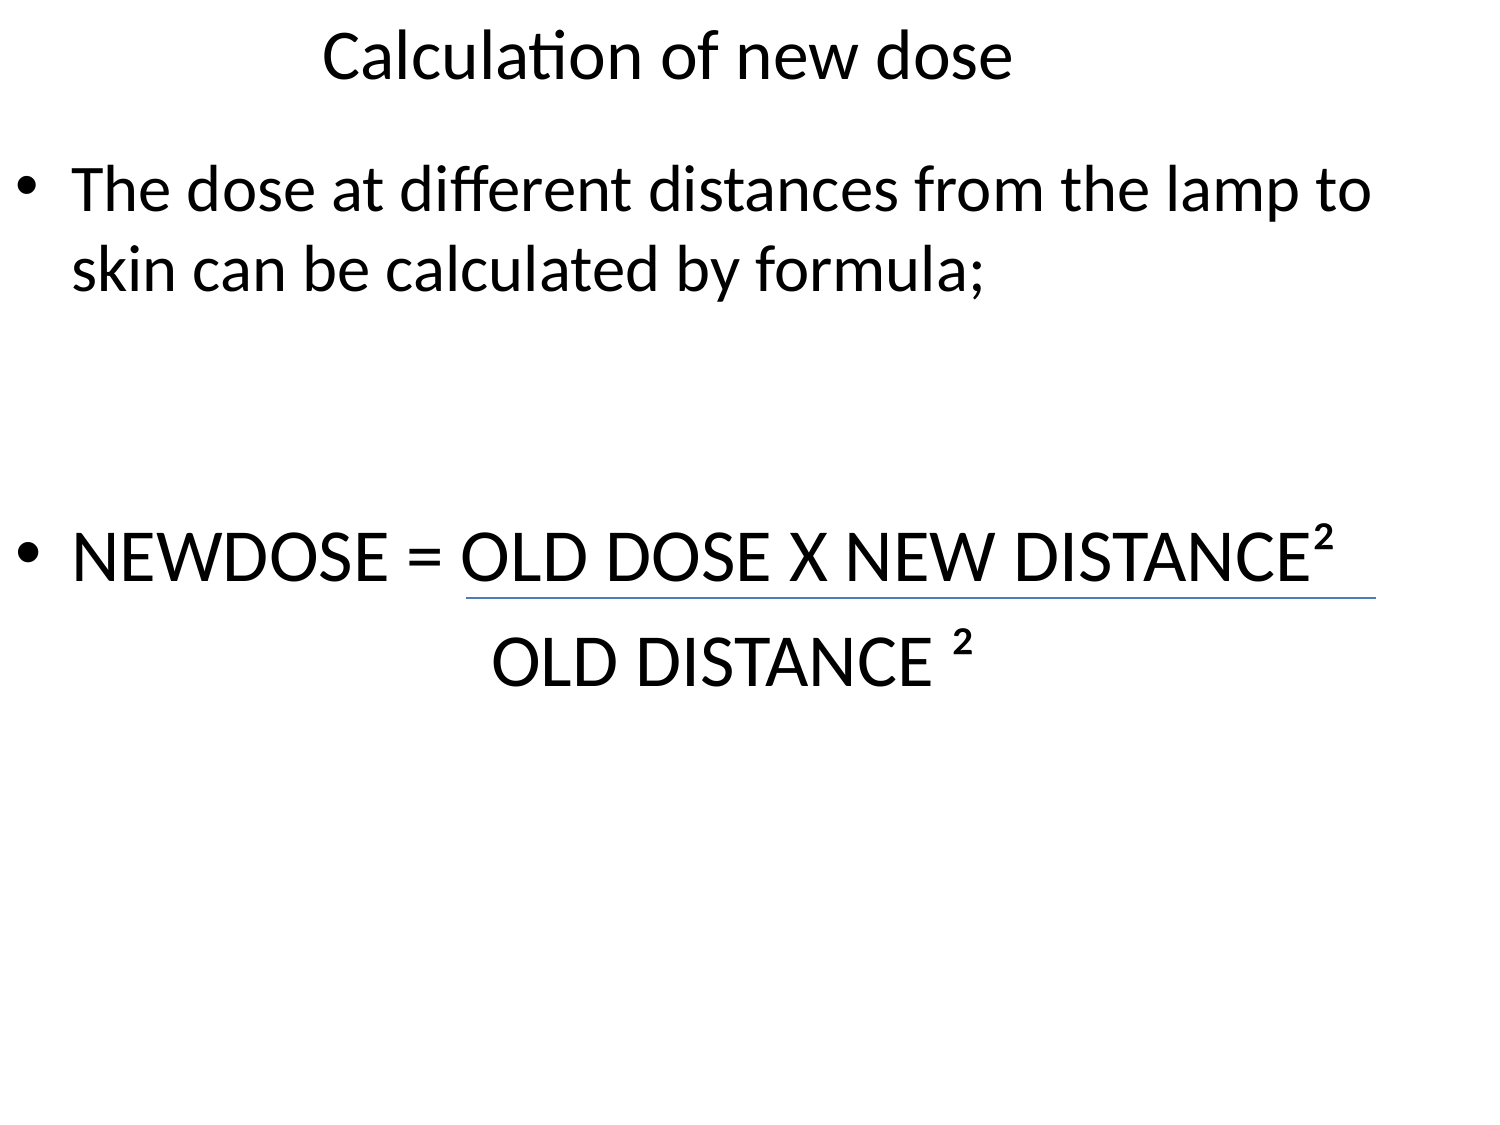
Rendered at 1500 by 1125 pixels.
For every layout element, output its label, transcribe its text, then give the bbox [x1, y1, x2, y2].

list The dose at different distances from the lamp to skin can be calculated by formula; NEWDOSE = OLD DOSE X NEW DISTANCE² OLD DISTANCE ² [0, 137, 1500, 1059]
title Calculation of new dose [75, 0, 1263, 102]
